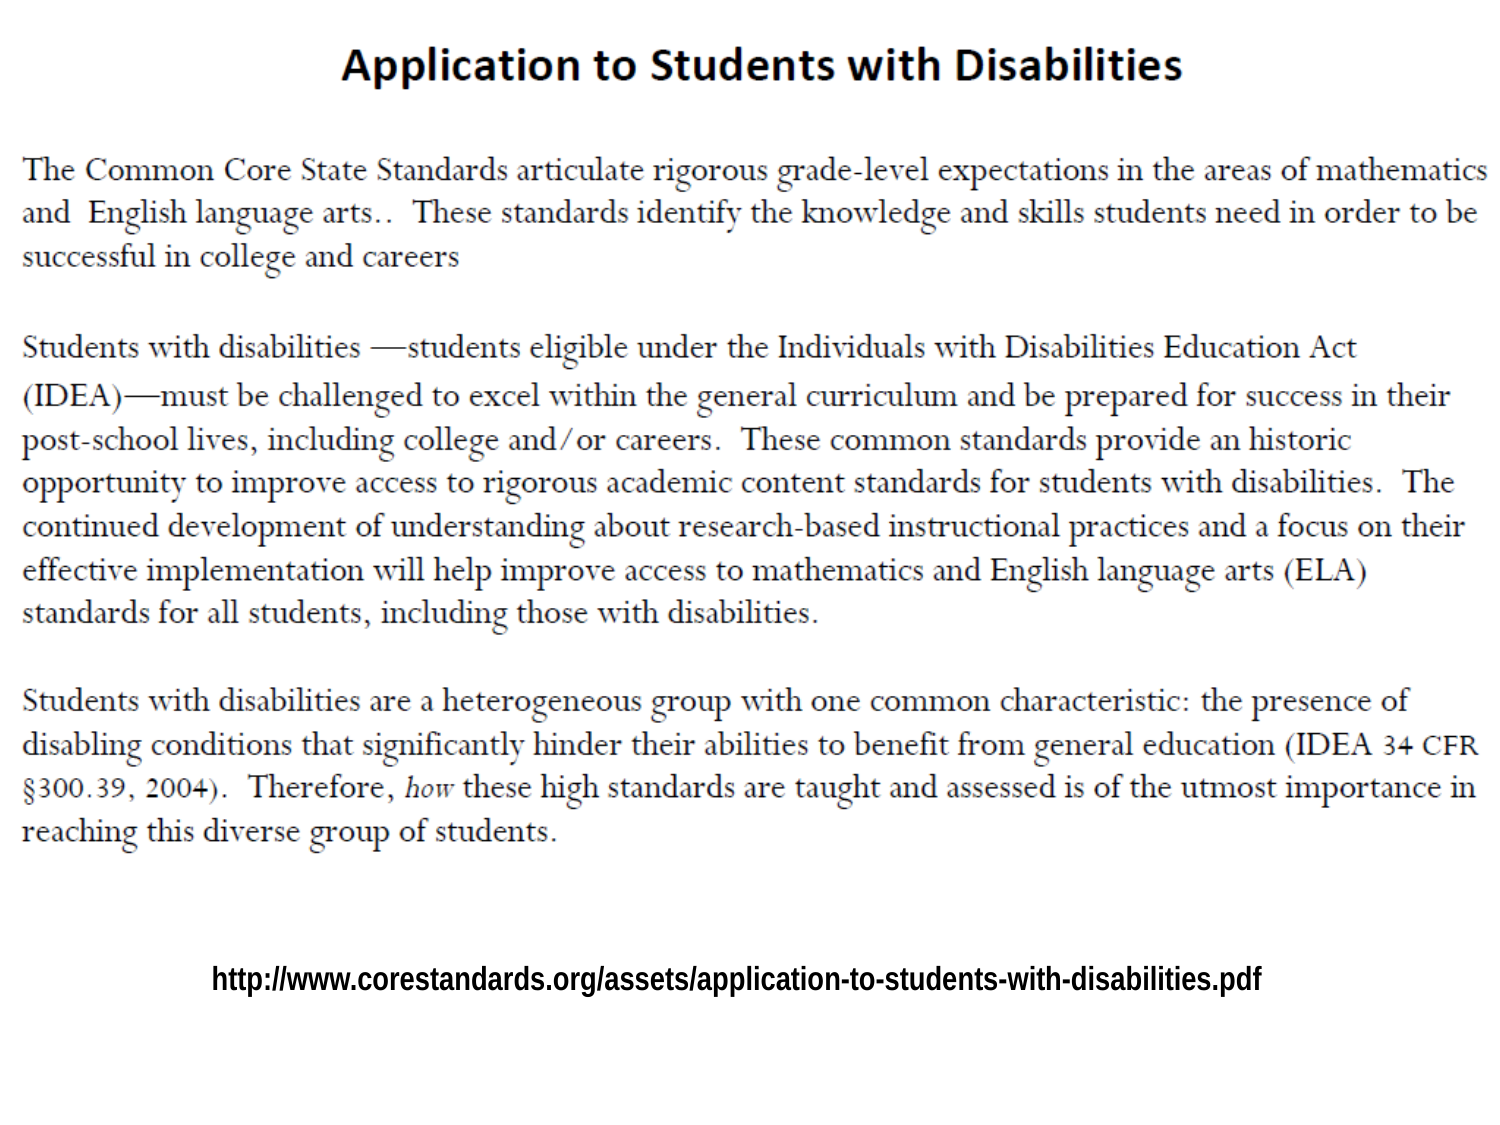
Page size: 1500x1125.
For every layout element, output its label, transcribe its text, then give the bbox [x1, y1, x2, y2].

text_box http://www.corestandards.org/assets/application-to-students-with-disabilities.pdf [0, 949, 1500, 1005]
picture [0, 37, 1500, 859]
